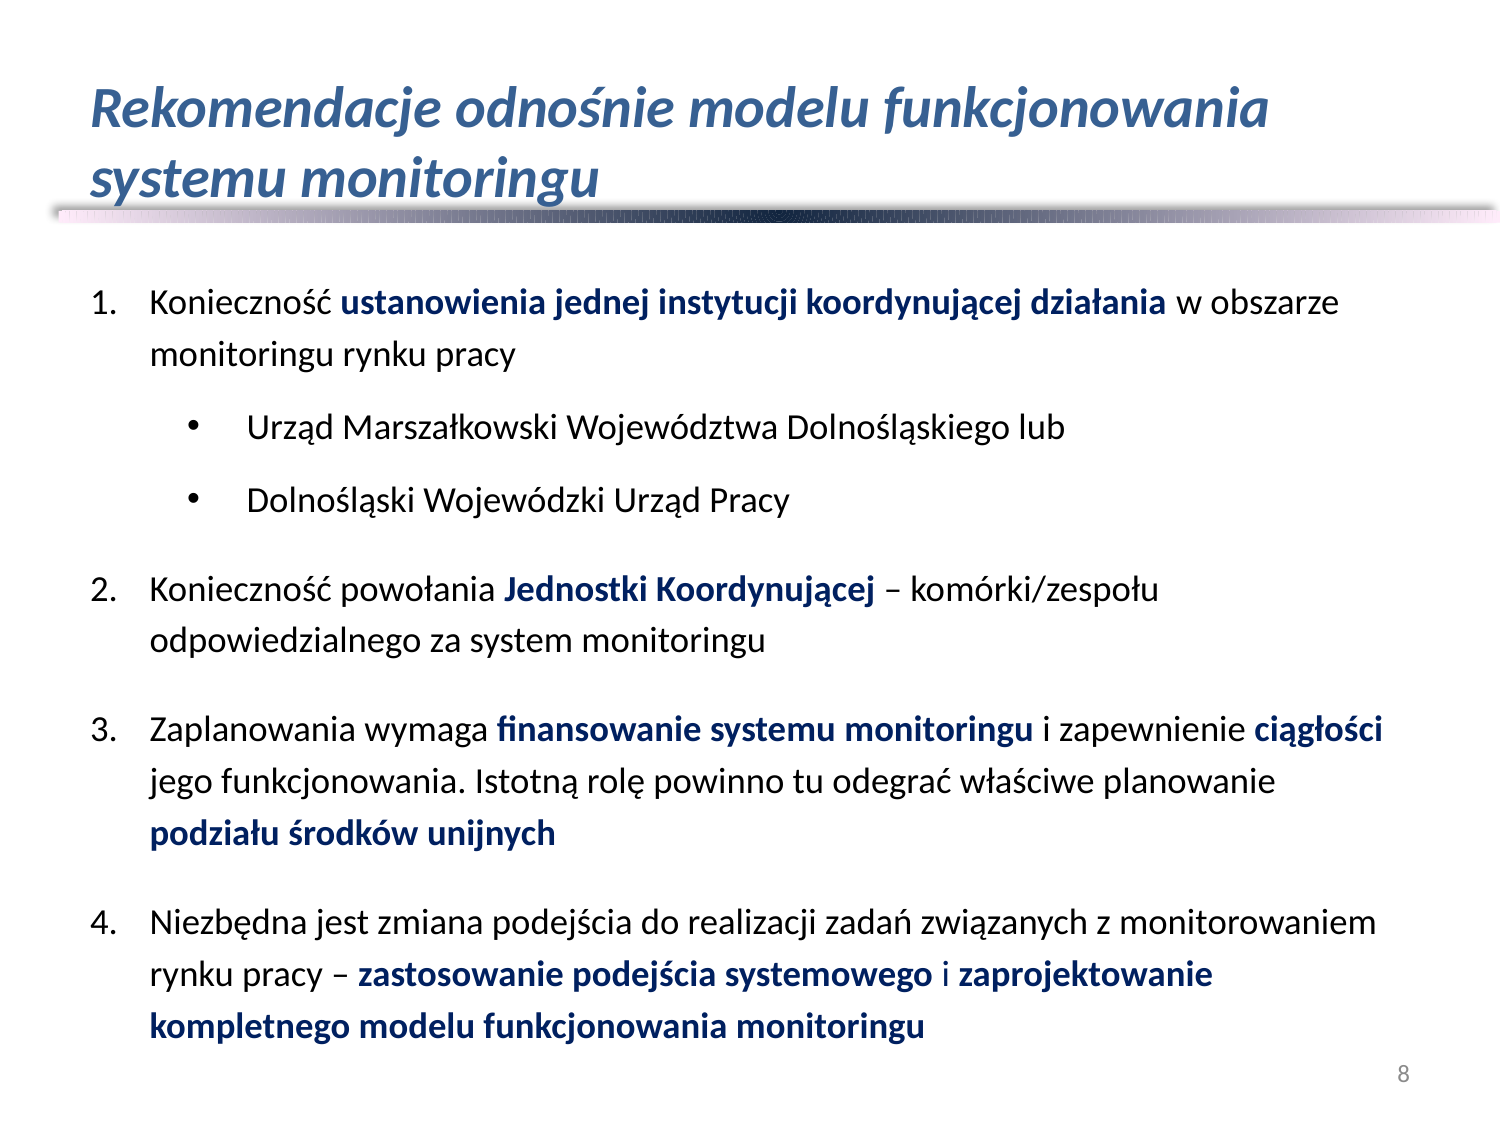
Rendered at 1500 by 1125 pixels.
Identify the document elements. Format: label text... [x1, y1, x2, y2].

slide_number 8 [1074, 1042, 1425, 1103]
list Konieczność ustanowienia jednej instytucji koordynującej działania w obszarze monitoringu rynku pracy Urząd Marszałkowski Województwa Dolnośląskiego lub Dolnośląski Wojewódzki Urząd Pracy Konieczność powołania Jednostki Koordynującej – komórki/zespołu odpowiedzialnego za system monitoringu Zaplanowania wymaga finansowanie systemu monitoringu i zapewnienie ciągłości jego funkcjonowania. Istotną rolę powinno tu odegrać właściwe planowanie podziału środków unijnych Niezbędna jest zmiana podejścia do realizacji zadań związanych z monitorowaniem rynku pracy – zastosowanie podejścia systemowego i zaprojektowanie kompletnego modelu funkcjonowania monitoringu [75, 262, 1425, 1055]
title Rekomendacje odnośnie modelu funkcjonowania systemu monitoringu [75, 45, 1425, 233]
